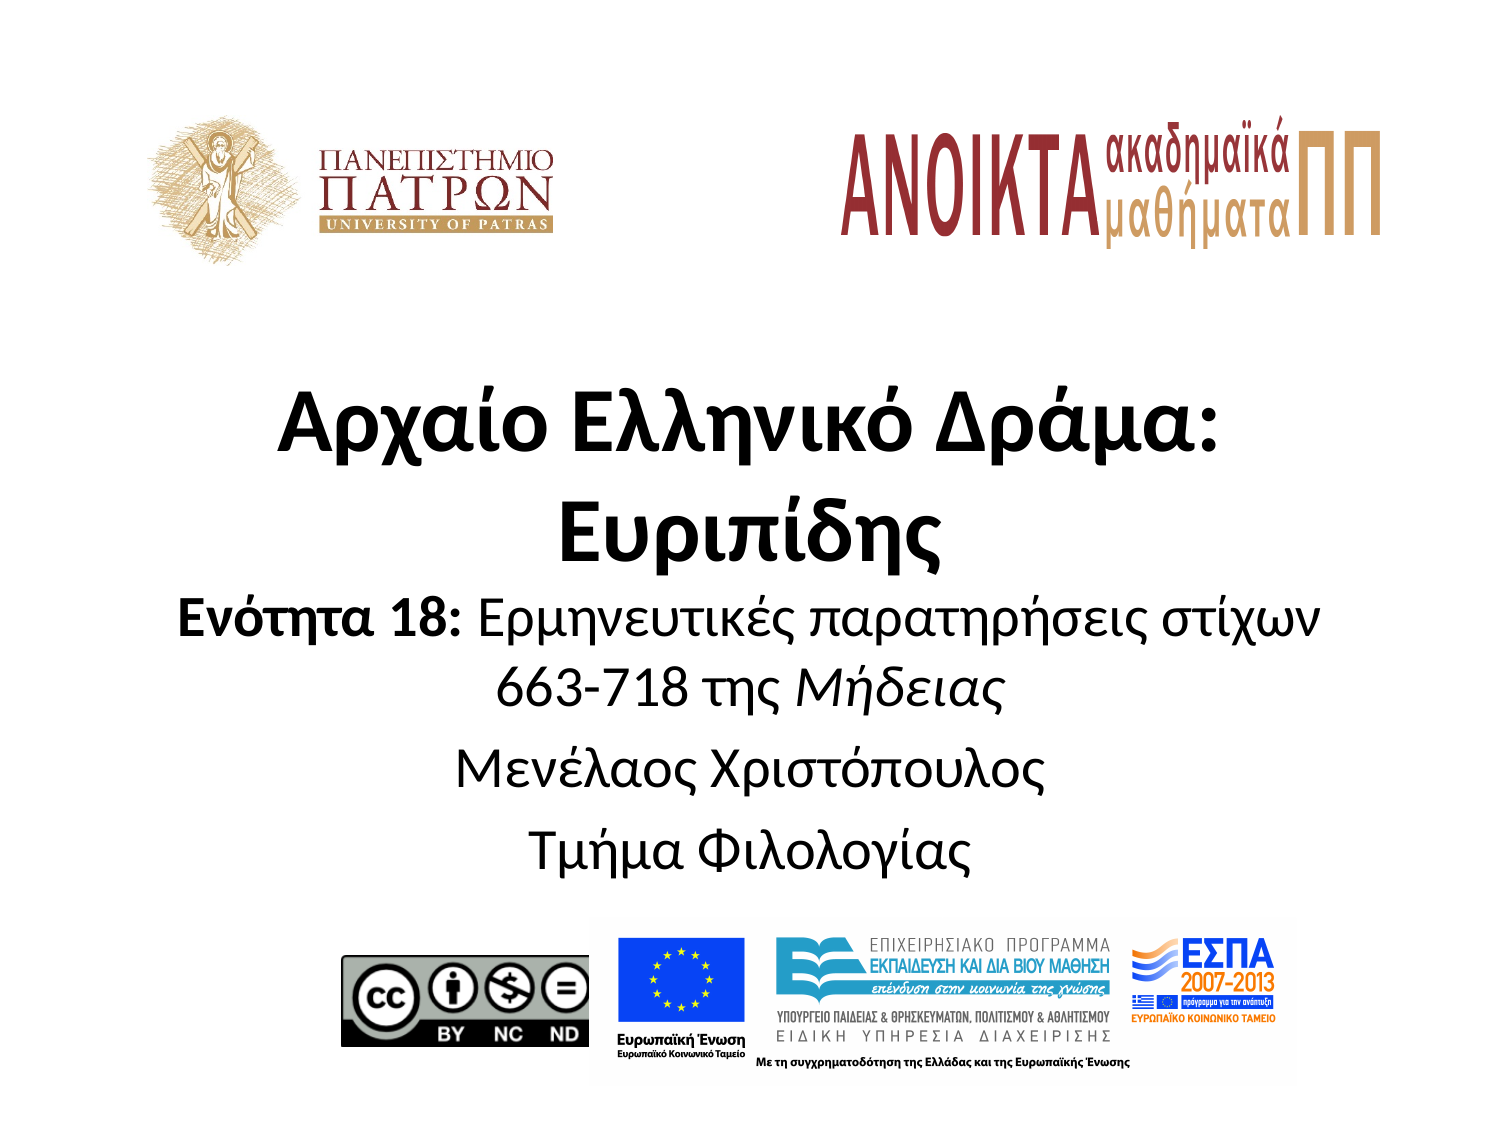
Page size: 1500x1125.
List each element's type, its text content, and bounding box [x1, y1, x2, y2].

picture [808, 42, 1412, 340]
title Αρχαίο Ελληνικό Δράμα: Ευριπίδης [112, 349, 1388, 570]
picture [341, 916, 1297, 1086]
subtitle Ενότητα 18: Ερμηνευτικές παρατηρήσεις στίχων 663-718 της Μήδειας Μενέλαος Χριστόπουλος Τμήμα Φιλολογίας [112, 570, 1388, 858]
picture [147, 115, 553, 266]
